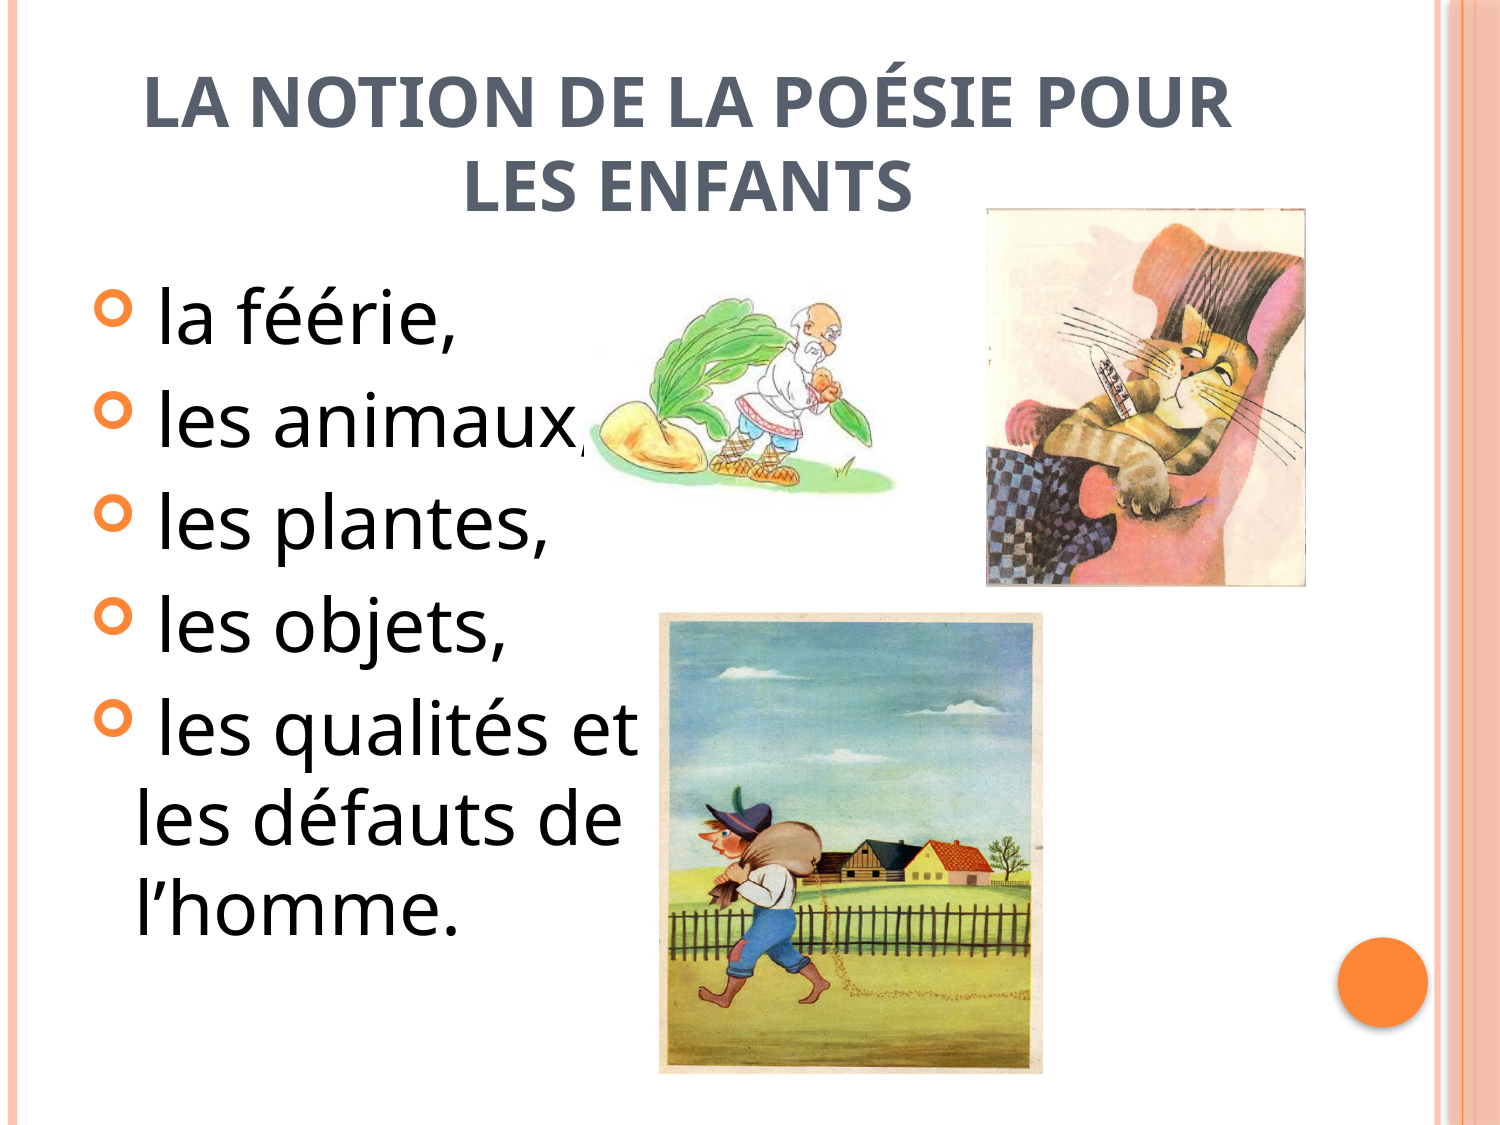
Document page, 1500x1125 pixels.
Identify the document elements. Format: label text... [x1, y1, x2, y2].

title La notion de la poésie pour les enfants [75, 45, 1300, 233]
picture [985, 207, 1306, 587]
picture [654, 609, 1046, 1077]
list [584, 273, 898, 521]
list la féérie, les animaux, les plantes, les objets, les qualités et les défauts de l’homme. [75, 262, 675, 1013]
